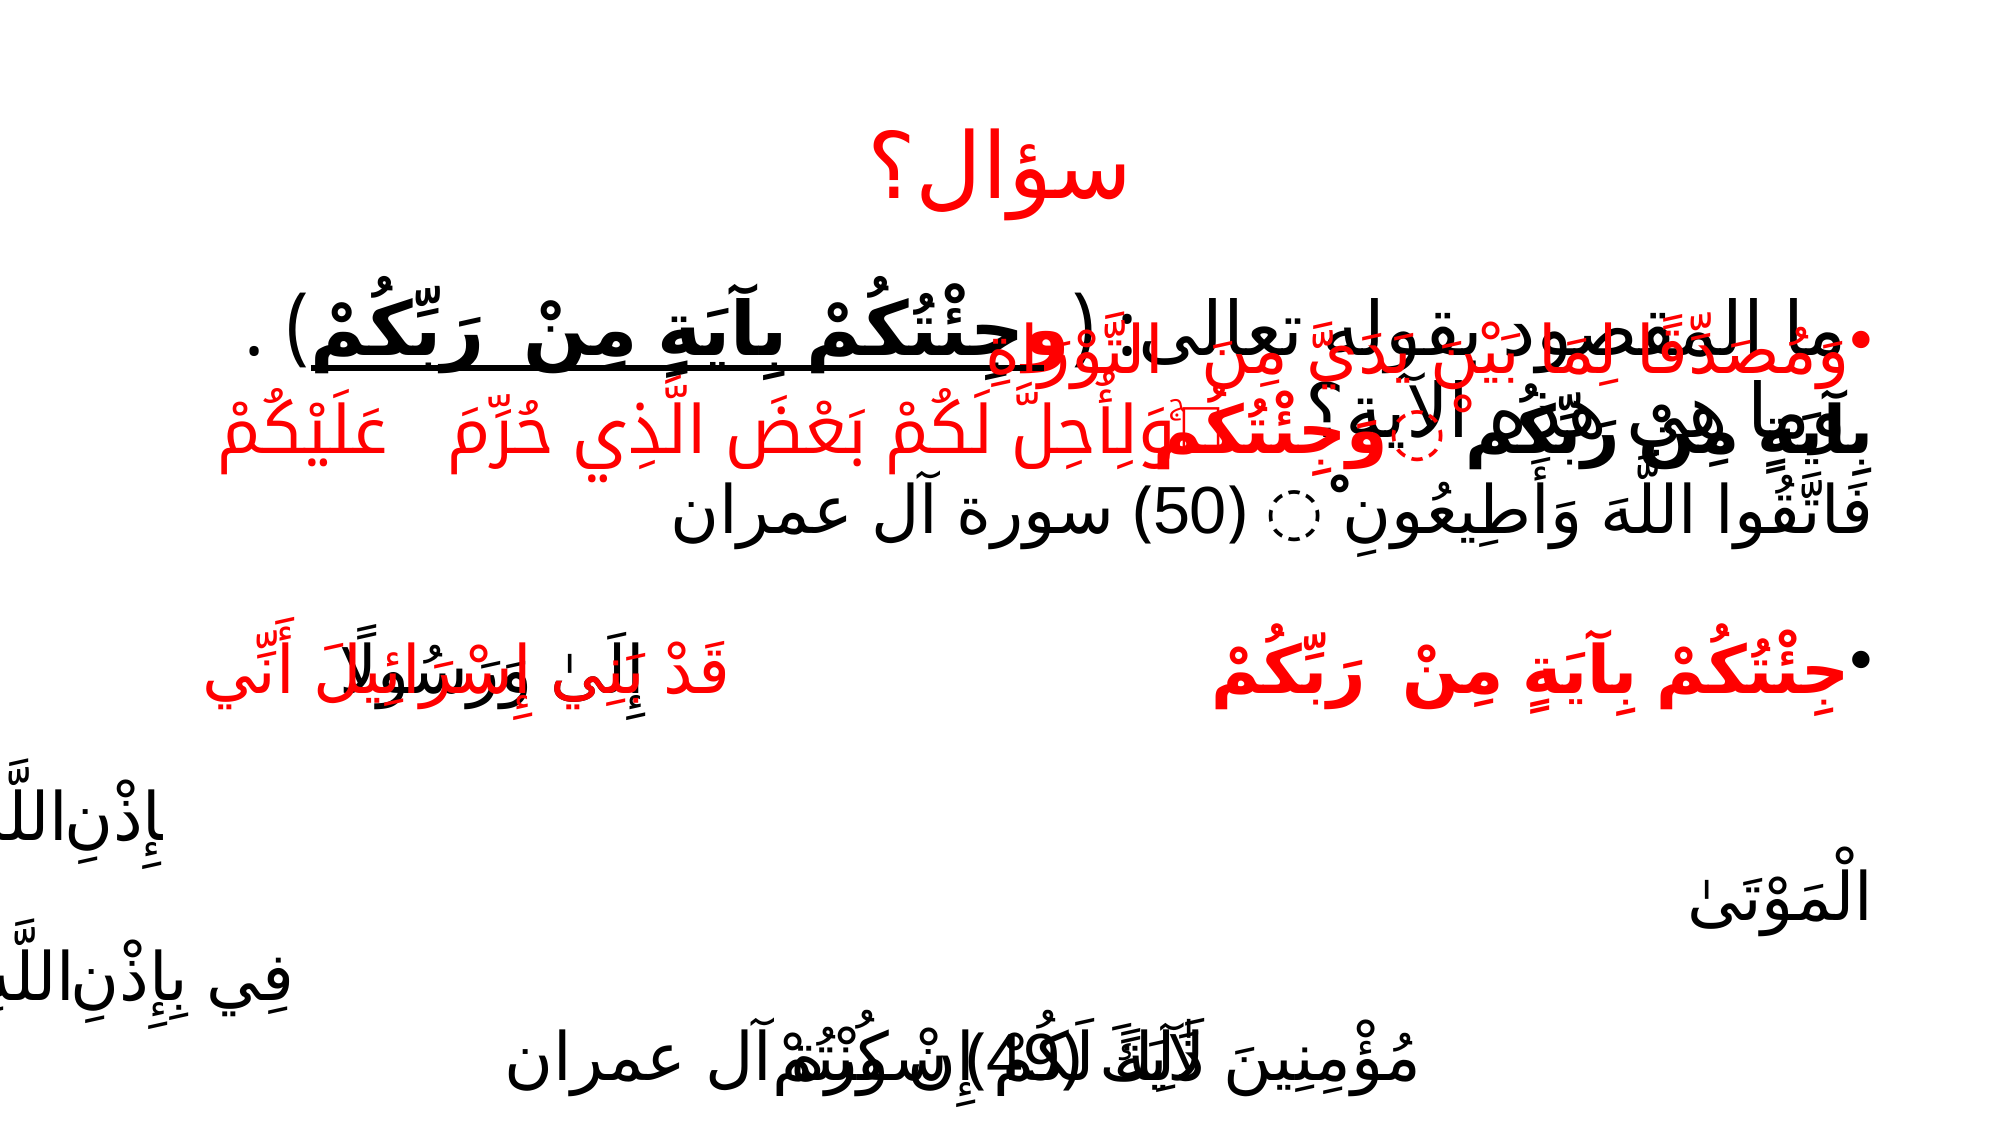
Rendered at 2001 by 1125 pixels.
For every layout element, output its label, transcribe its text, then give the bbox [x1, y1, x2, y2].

text_box وَمُصَدِّقًا لِمَا بَيْنَ يَدَيَّ مِنَ التَّوْرَاةِ وَلِأُحِلَّ لَكُمْ بَعْضَ الَّذِي حُرِّمَ عَلَيْكُمْ ۚ وَجِئْتُكُمْ بِآيَةٍ مِنْ رَبِّكُمْ فَاتَّقُوا اللَّهَ وَأَطِيعُونِ ﴿50﴾ سورة آل عمران وَرَسُولًا إِلَىٰ بَنِي إِسْرَائِيلَ أَنِّي قَدْ جِئْتُكُمْ بِآيَةٍ مِنْ رَبِّكُمْ ۖ أَنِّي أَخْلُقُ لَكُمْ مِنَ الطِّينِ كَهَيْئَةِ الطَّيْرِ فَأَنْفُخُ فِيهِ فَيَكُونُ طَيْرًا بِإِذْنِ اللَّهِ ۖ وَأُبْرِئُ الْأَكْمَهَ وَالْأَبْرَصَ وَأُحْيِي الْمَوْتَىٰ بِإِذْنِ اللَّهِ ۖ وَأُنَبِّئُكُمْ بِمَا تَأْكُلُونَ وَمَا تَدَّخِرُونَ فِي بُيُوتِكُمْ ۚ إِنَّ فِي ذَٰلِكَ لَآيَةً لَكُمْ إِنْ كُنْتُمْ مُؤْمِنِينَ ﴿49﴾ سورة آل عمران [163, 219, 1889, 1125]
title سؤال؟ [137, 59, 1863, 277]
list ما المقصود بقوله تعالى: (وجِئْتُكُمْ بِآيَةٍ مِنْ رَبِّكُمْ ) . وما هي هذه الآية؟ [137, 277, 163, 992]
